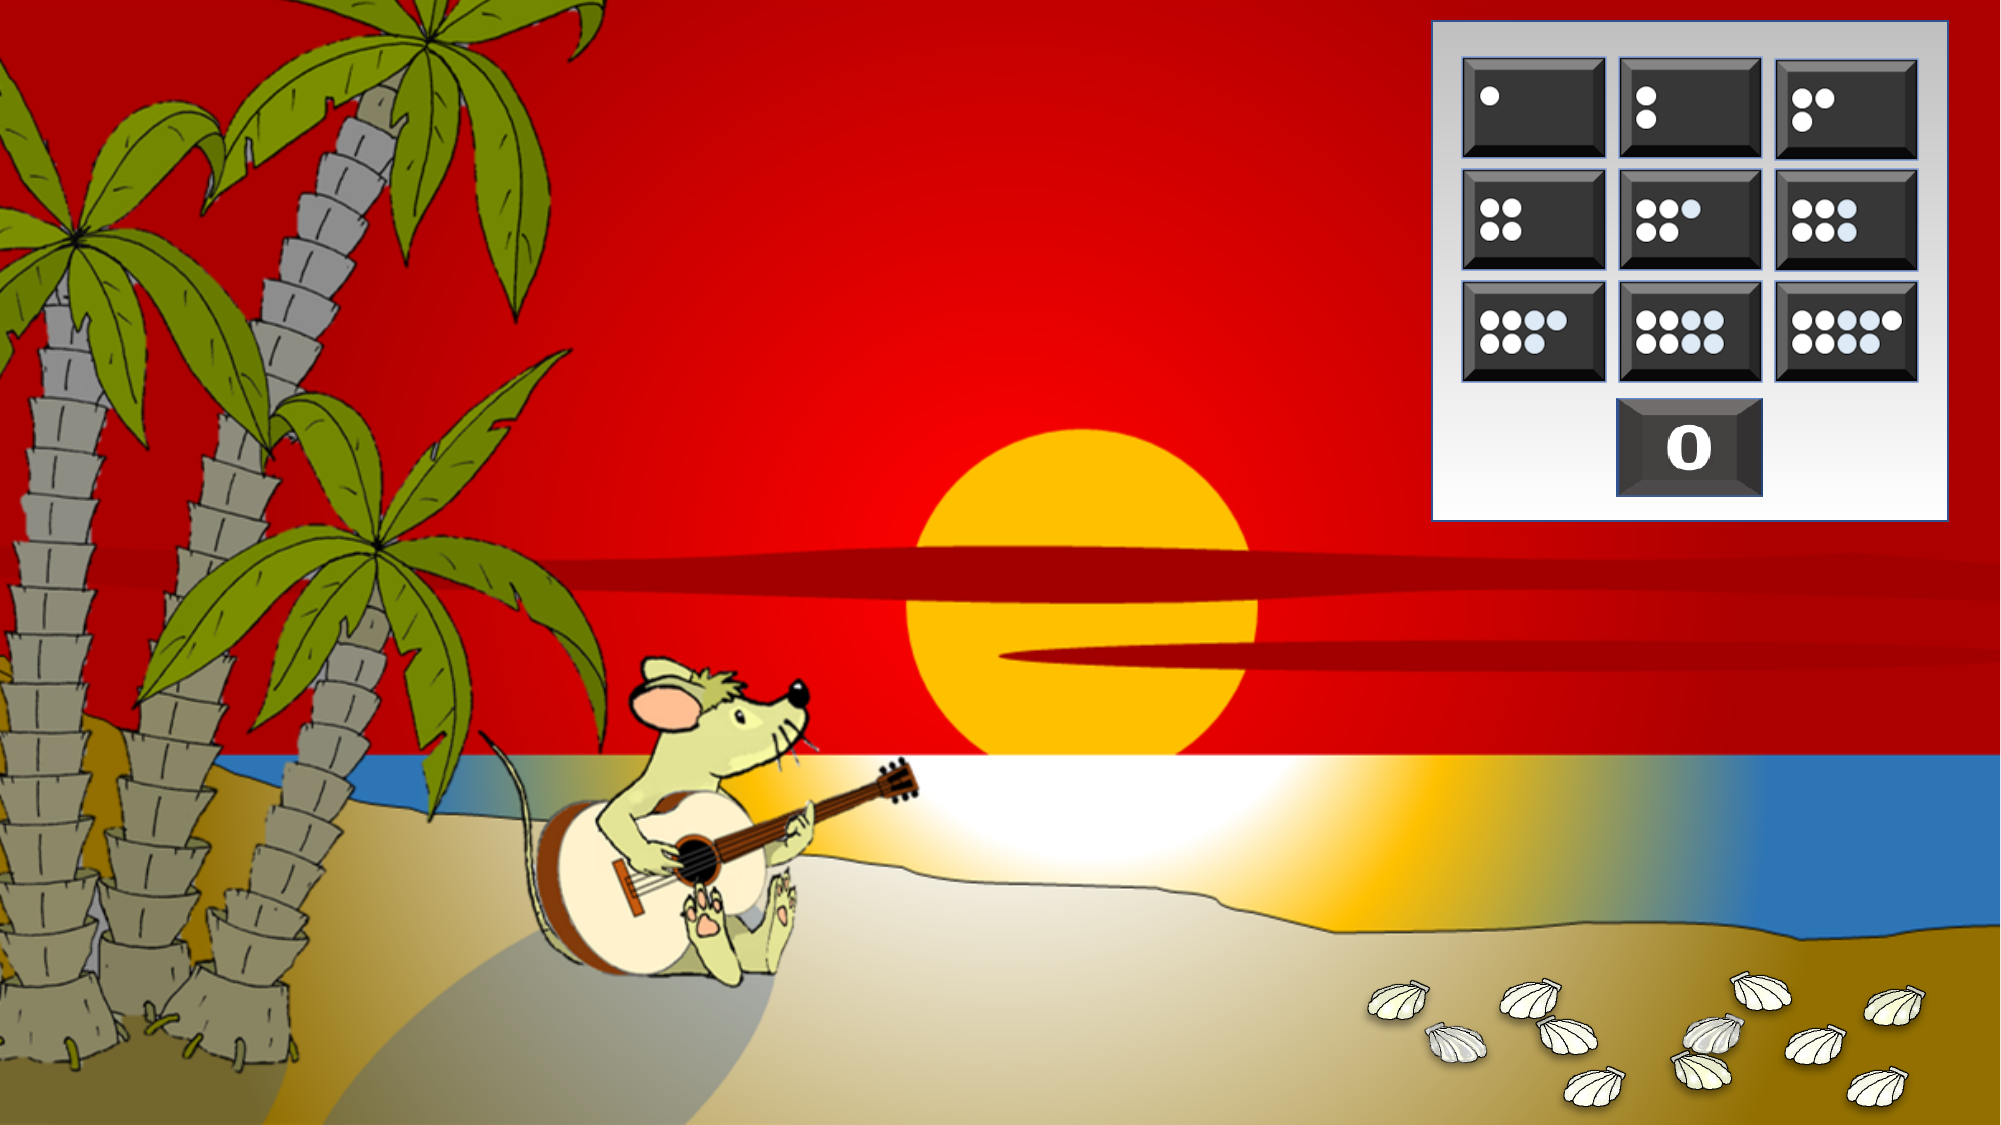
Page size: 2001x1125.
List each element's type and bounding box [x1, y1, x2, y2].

text_box [1432, 20, 1948, 522]
picture [0, 0, 2001, 1125]
